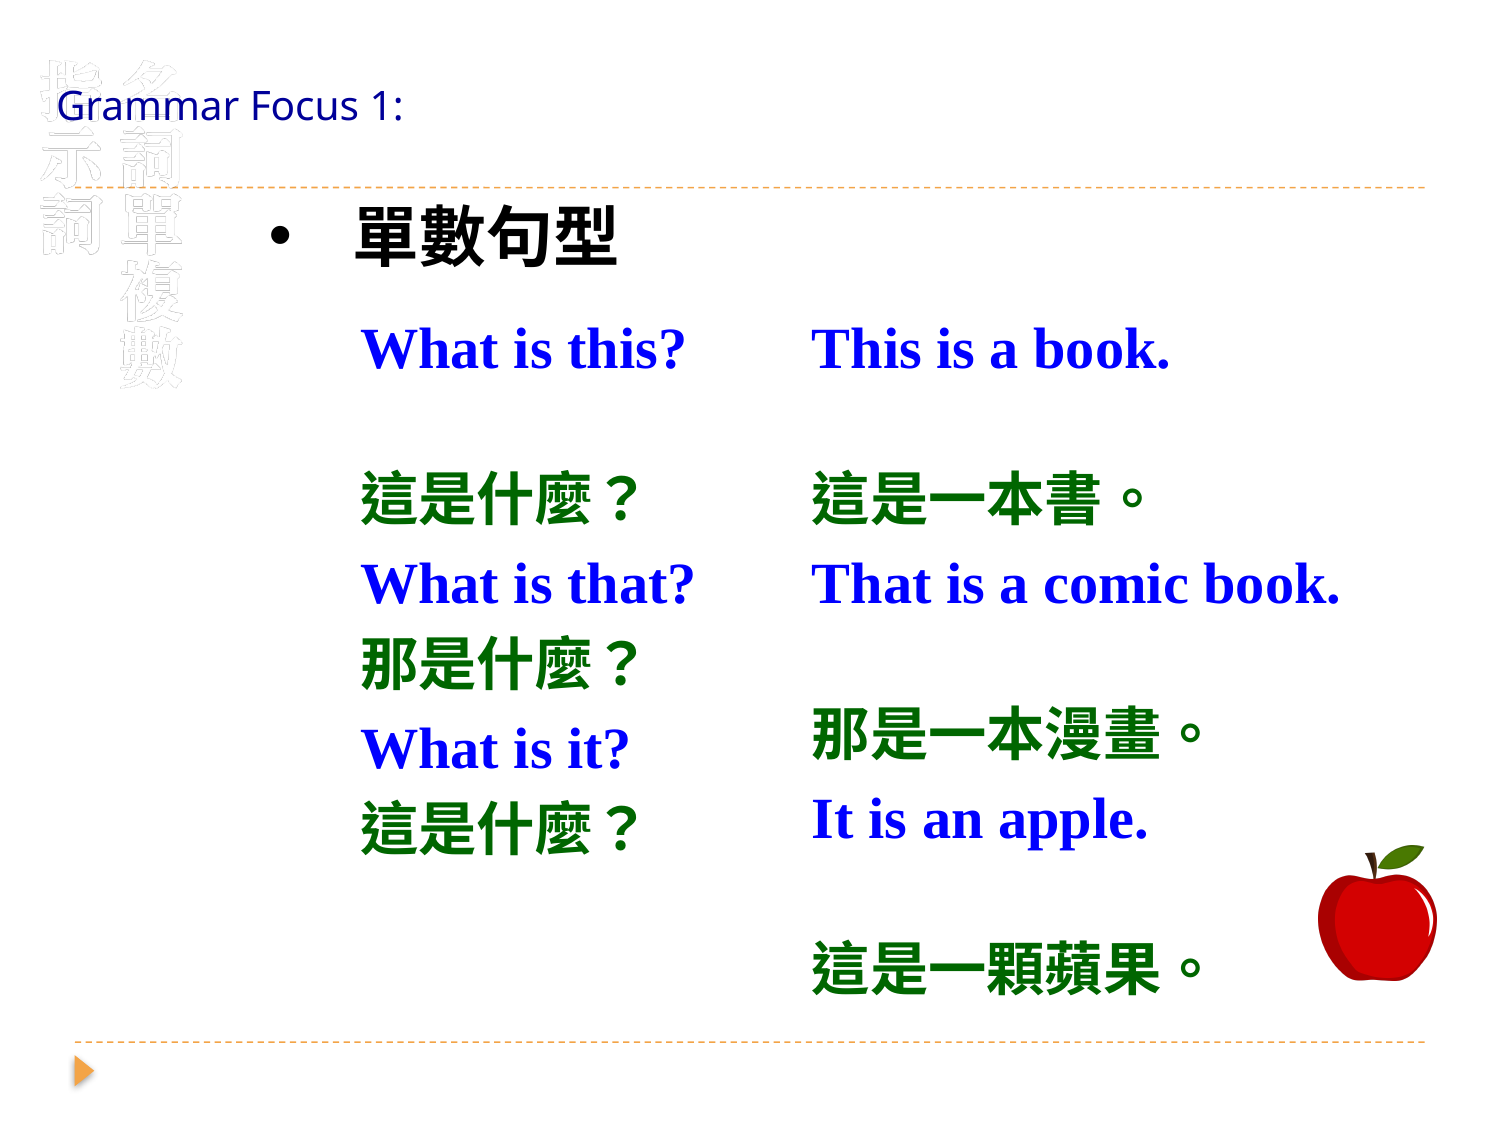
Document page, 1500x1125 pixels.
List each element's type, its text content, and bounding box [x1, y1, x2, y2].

text_box 單數句型 [253, 186, 739, 282]
picture [1318, 845, 1438, 982]
picture [0, 16, 217, 433]
text_box What is this? 這是什麼？ What is that? 那是什麼？ What is it? 這是什麼？ [345, 302, 795, 870]
title Grammar Focus 1: [222, 71, 1223, 185]
text_box This is a book. 這是一本書。 That is a comic book. 那是一本漫畫。 It is an apple. 這是一顆蘋果。 [797, 302, 1400, 1010]
